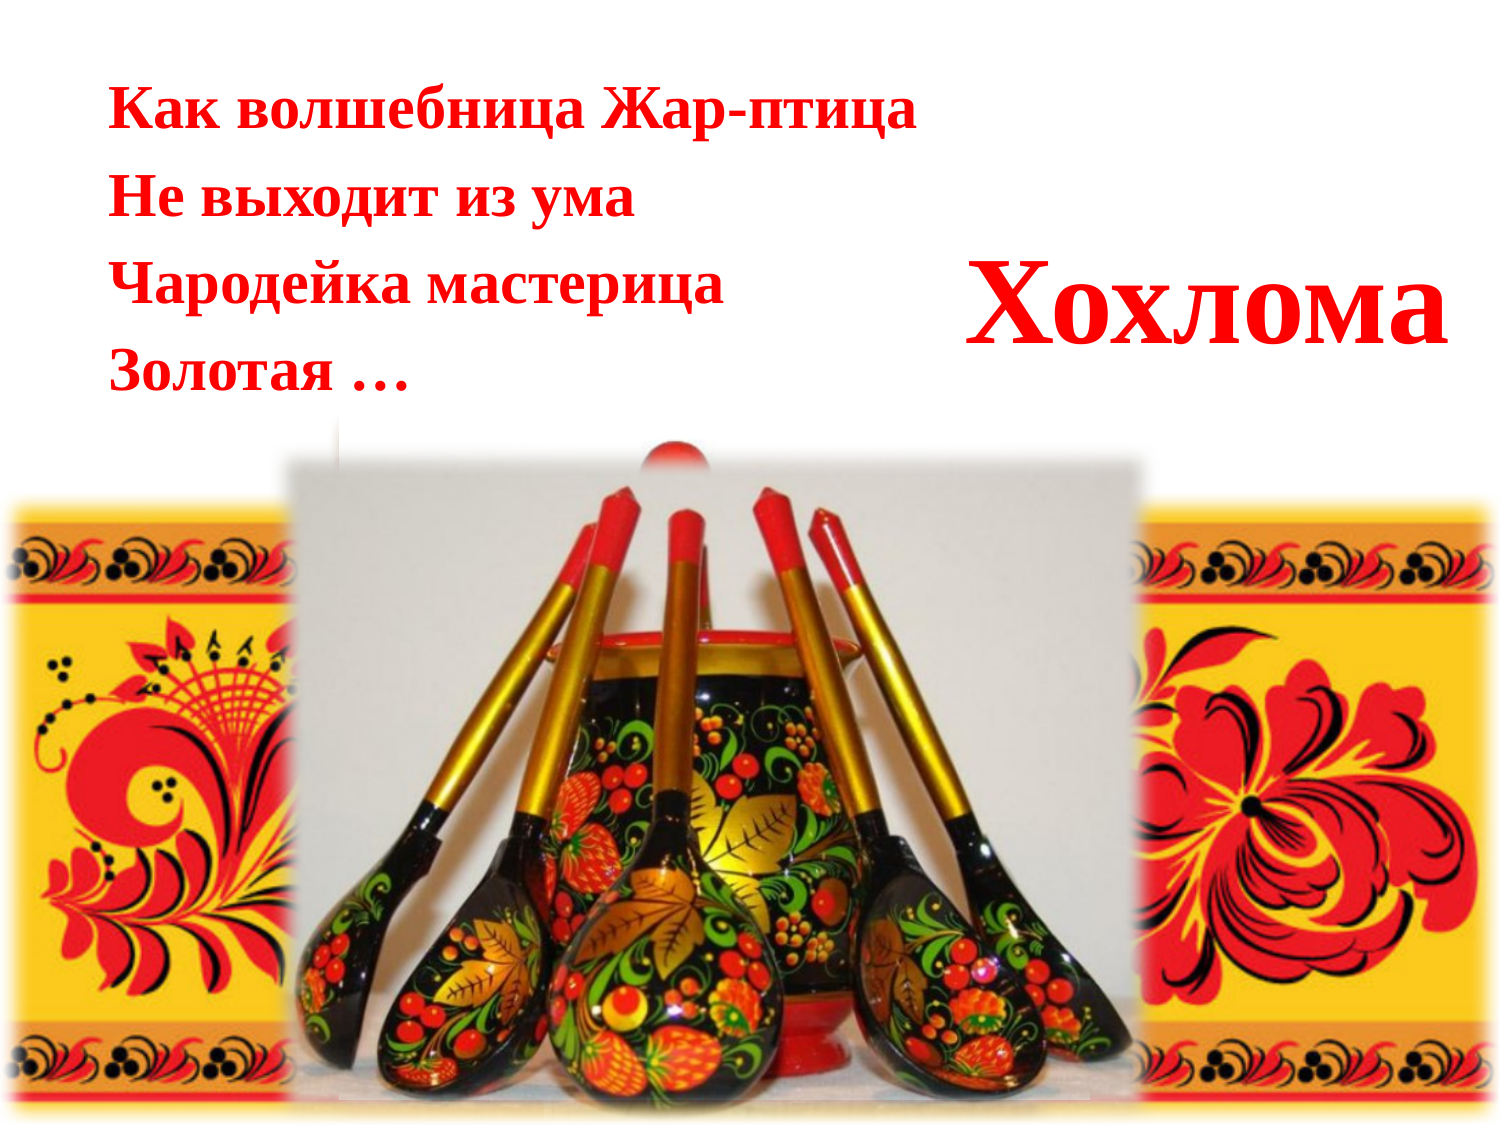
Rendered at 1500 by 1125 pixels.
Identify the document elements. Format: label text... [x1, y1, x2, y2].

picture [0, 404, 1500, 1125]
text_box Как волшебница Жар-птица Не выходит из ума Чародейка мастерица Золотая … [93, 58, 1500, 422]
text_box Хохлома [949, 210, 1465, 364]
